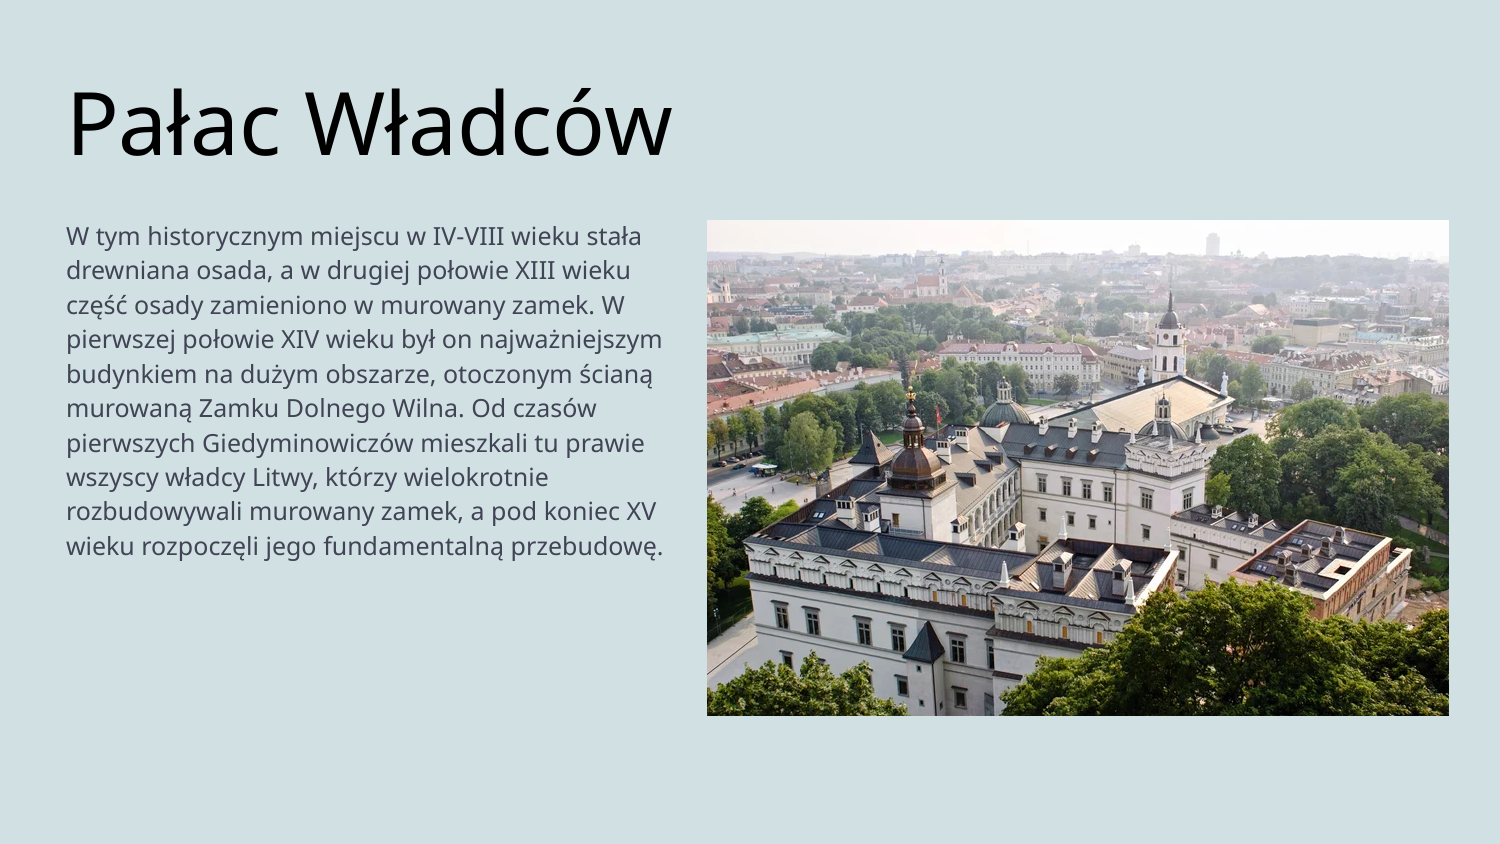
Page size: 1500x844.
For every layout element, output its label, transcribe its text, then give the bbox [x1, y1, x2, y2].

list W tym historycznym miejscu w IV-VIII wieku stała drewniana osada, a w drugiej połowie XIII wieku część osady zamieniono w murowany zamek. W pierwszej połowie XIV wieku był on najważniejszym budynkiem na dużym obszarze, otoczonym ścianą murowaną Zamku Dolnego Wilna. Od czasów pierwszych Giedyminowiczów mieszkali tu prawie wszyscy władcy Litwy, którzy wielokrotnie rozbudowywali murowany zamek, a pod koniec XV wieku rozpoczęli jego fundamentalną przebudowę. [51, 200, 708, 752]
picture [706, 220, 1450, 716]
title Pałac Władców [51, 51, 1449, 189]
